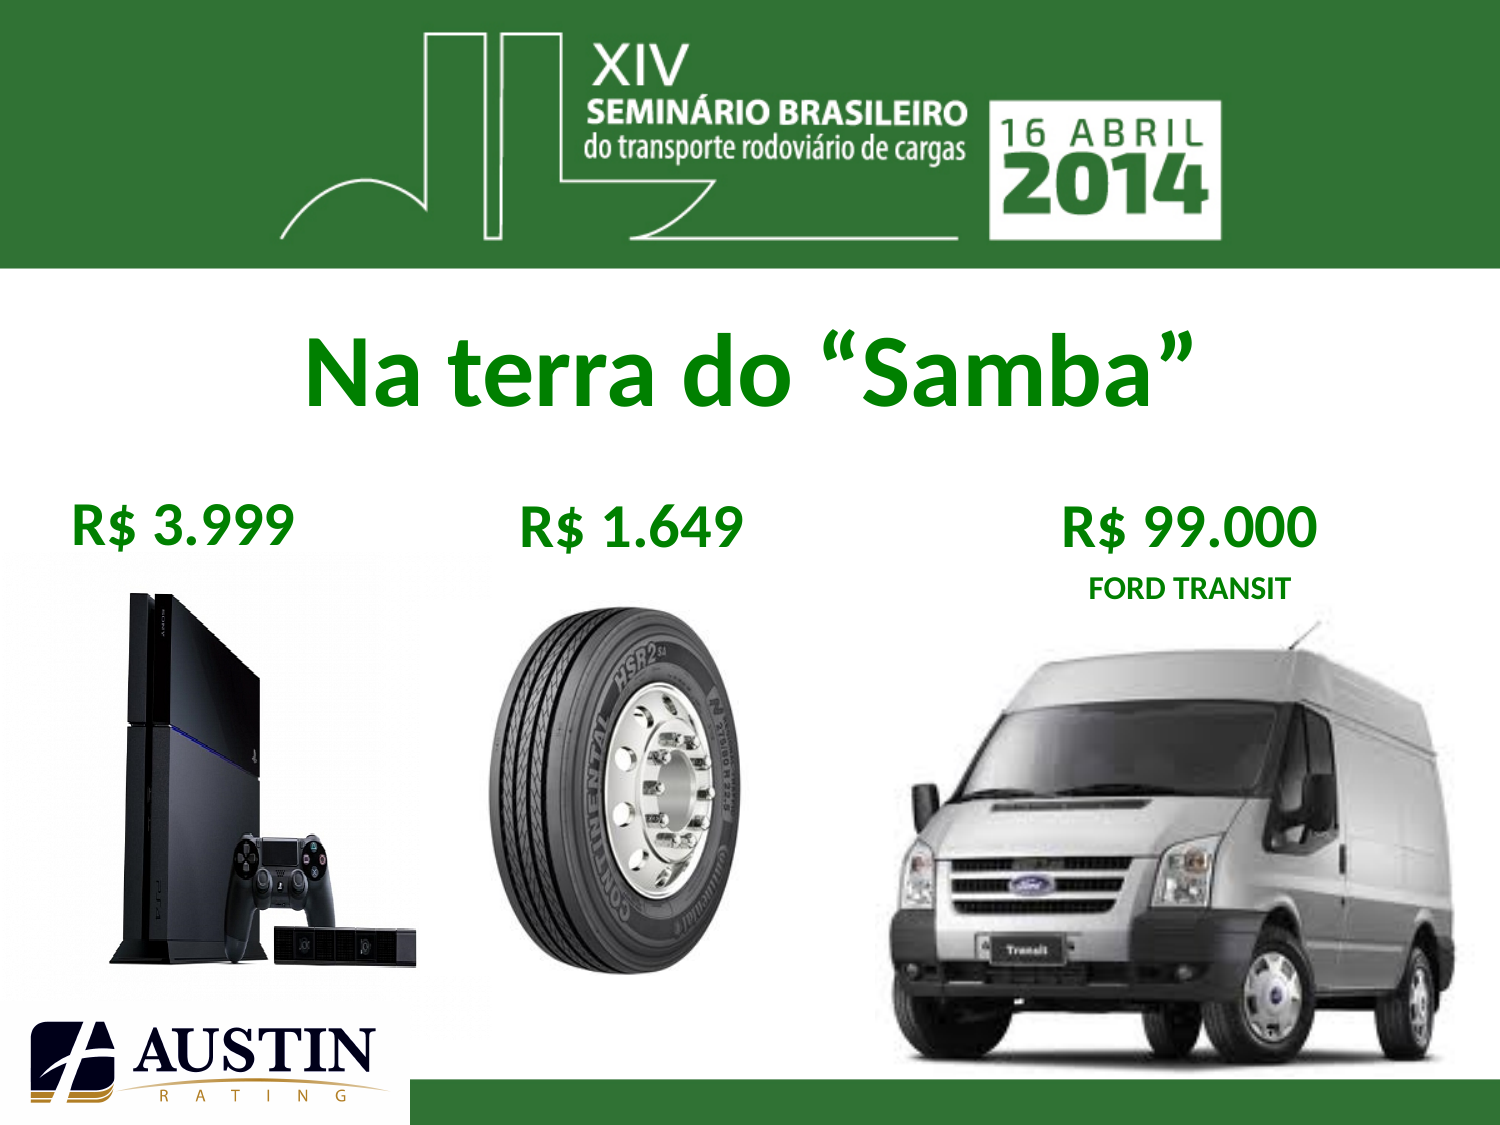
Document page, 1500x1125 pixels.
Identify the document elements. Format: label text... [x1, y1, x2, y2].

text_box R$ 3.999 [22, 475, 345, 550]
text_box R$ 99.000 FORD TRANSIT [956, 477, 1424, 563]
text_box R$ 1.649 [442, 477, 822, 631]
subtitle Na terra do “Samba” [96, 294, 1408, 448]
picture [0, 0, 1500, 1125]
